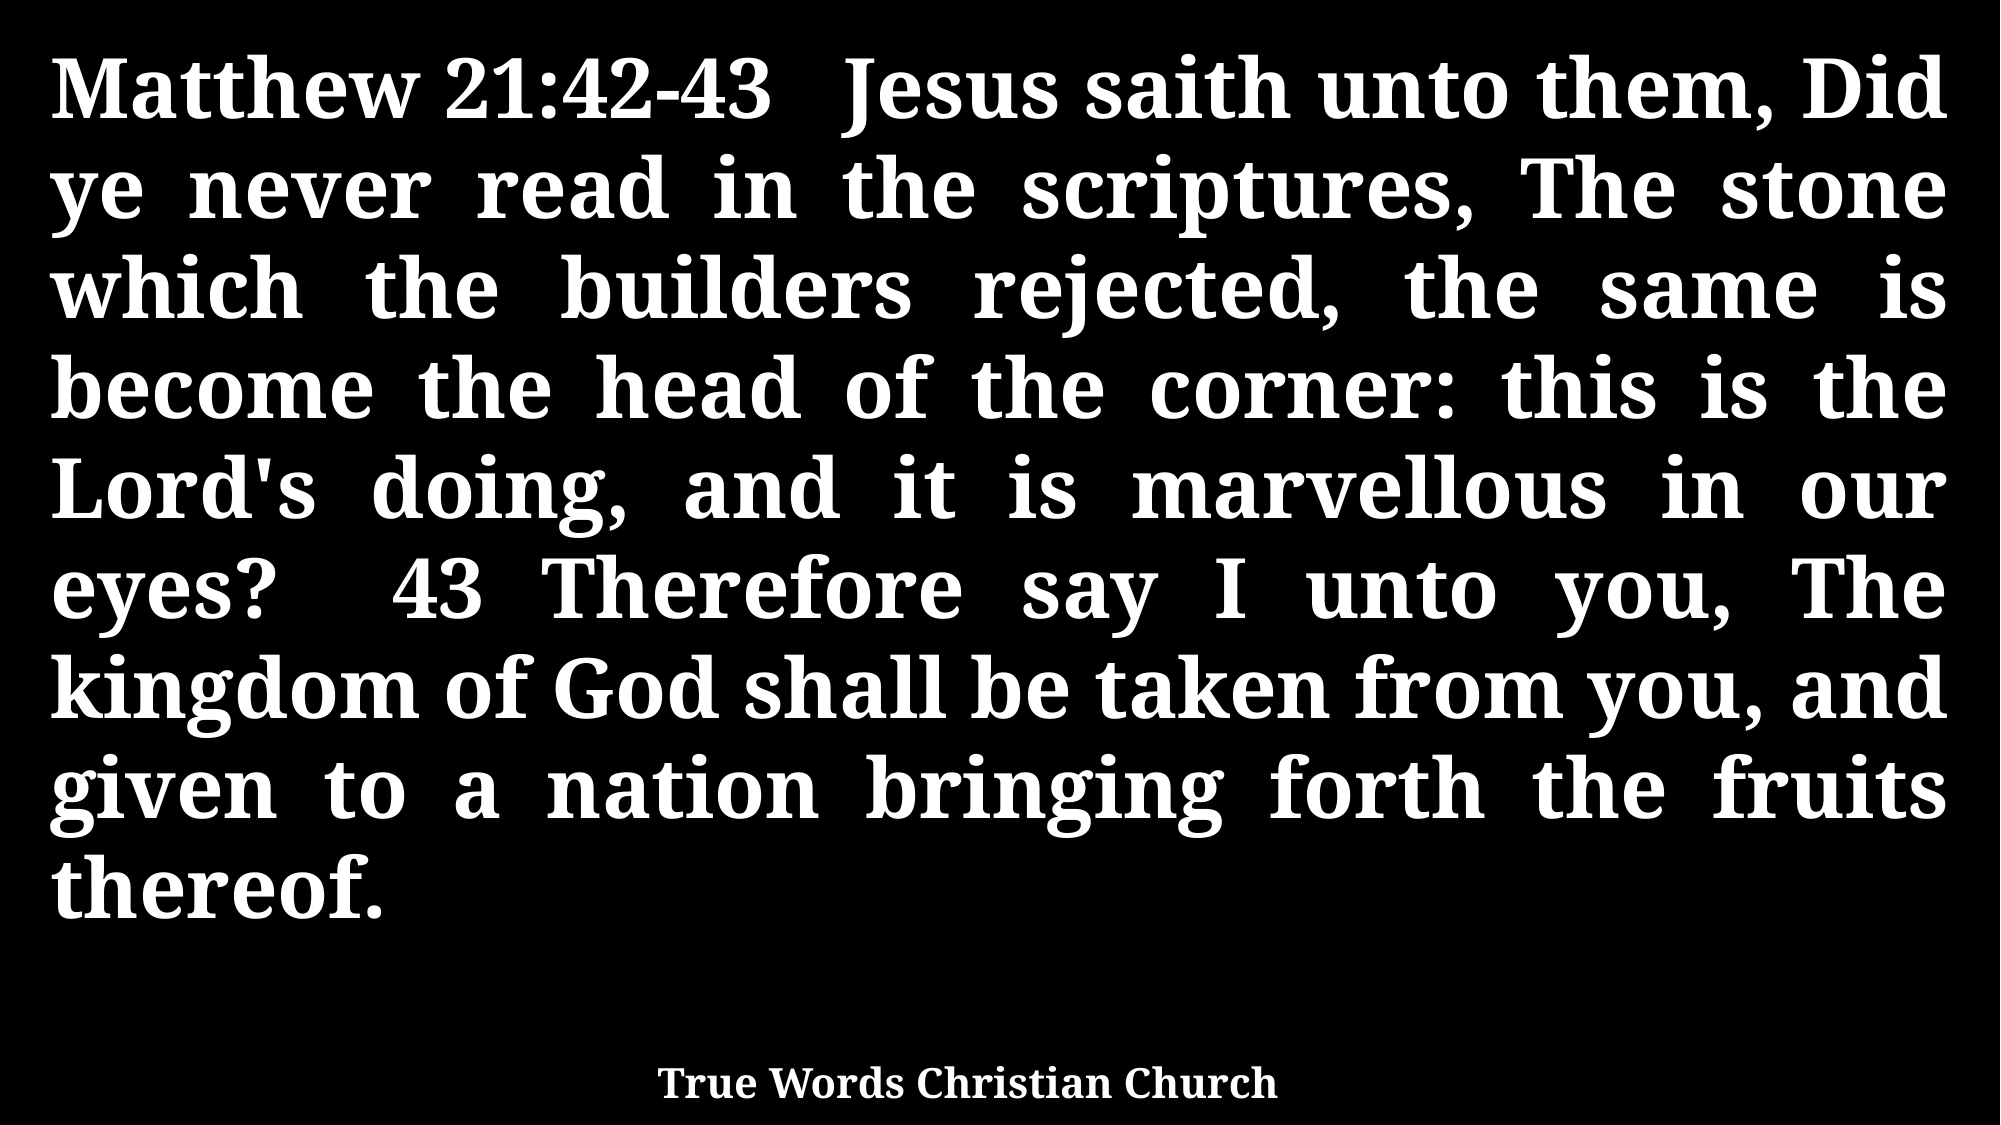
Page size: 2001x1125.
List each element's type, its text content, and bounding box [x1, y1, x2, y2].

text_box True Words Christian Church [642, 1049, 1294, 1114]
text_box Matthew 21:42-43 Jesus saith unto them, Did ye never read in the scriptures, The stone which the builders rejected, the same is become the head of the corner: this is the Lord's doing, and it is marvellous in our eyes? 43 Therefore say I unto you, The kingdom of God shall be taken from you, and given to a nation bringing forth the fruits thereof. [35, 28, 1965, 943]
